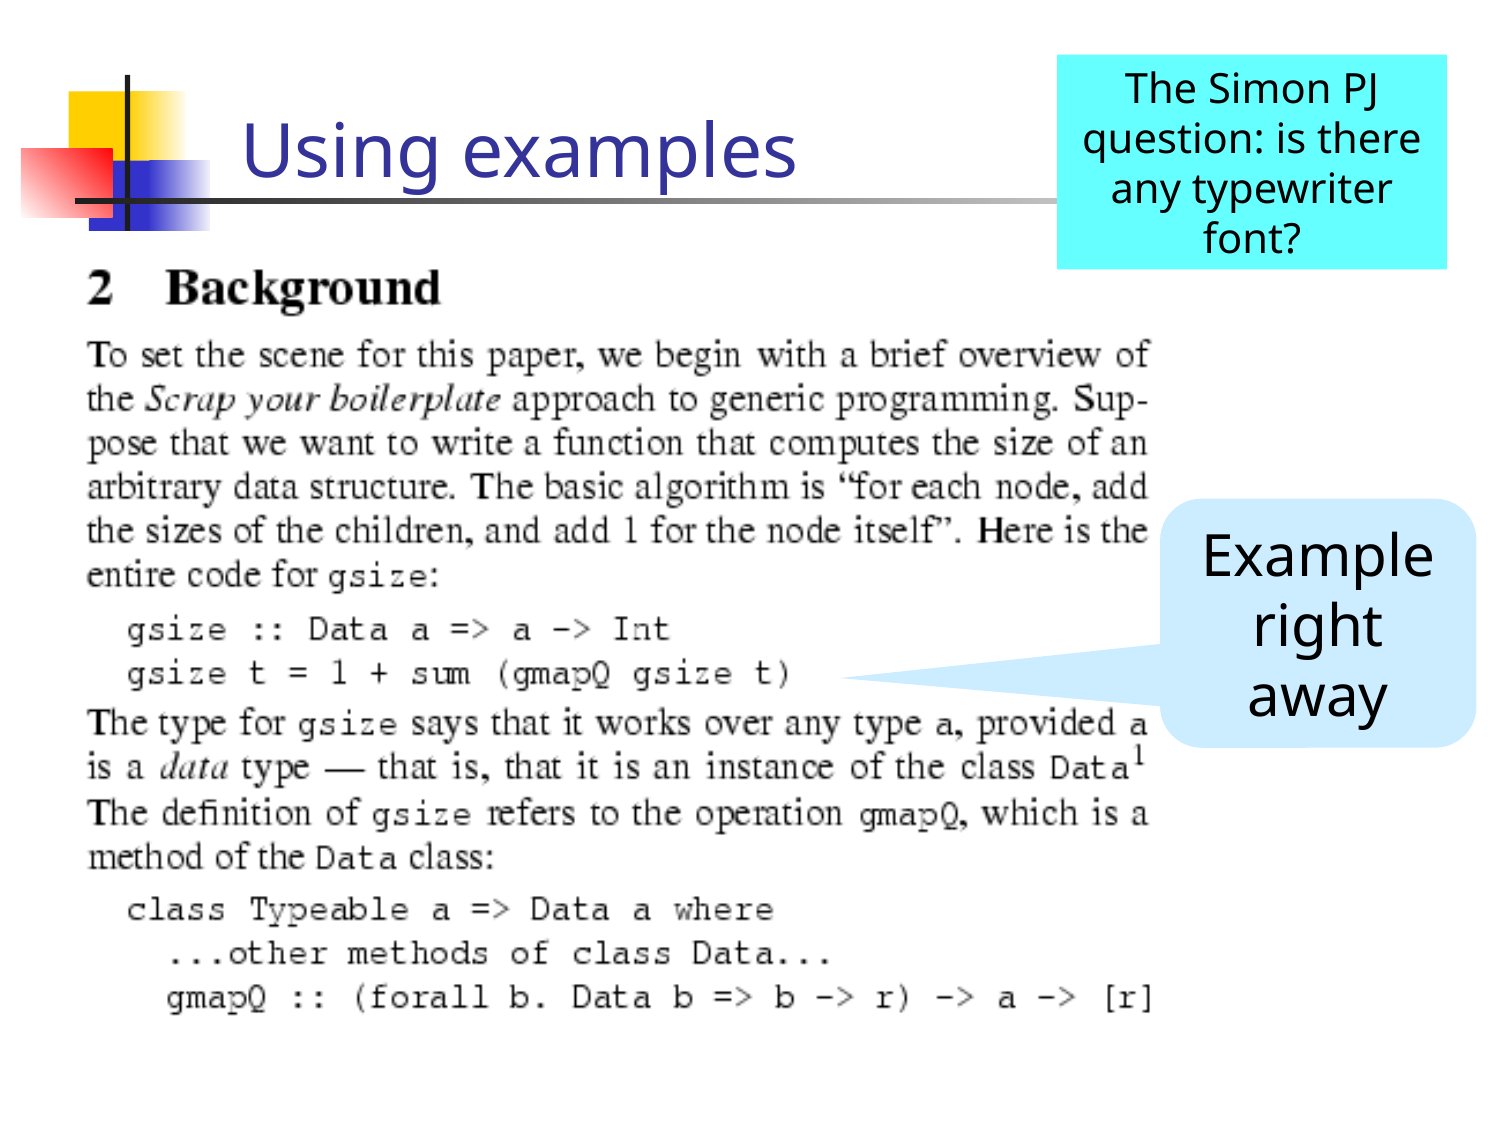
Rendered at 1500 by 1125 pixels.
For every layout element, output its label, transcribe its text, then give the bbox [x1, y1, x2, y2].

text_box Example right away [1192, 498, 1477, 748]
title Using examples [224, 12, 1500, 201]
text_box The Simon PJ question: is there any typewriter font? [1057, 54, 1447, 270]
picture [53, 231, 1187, 1020]
